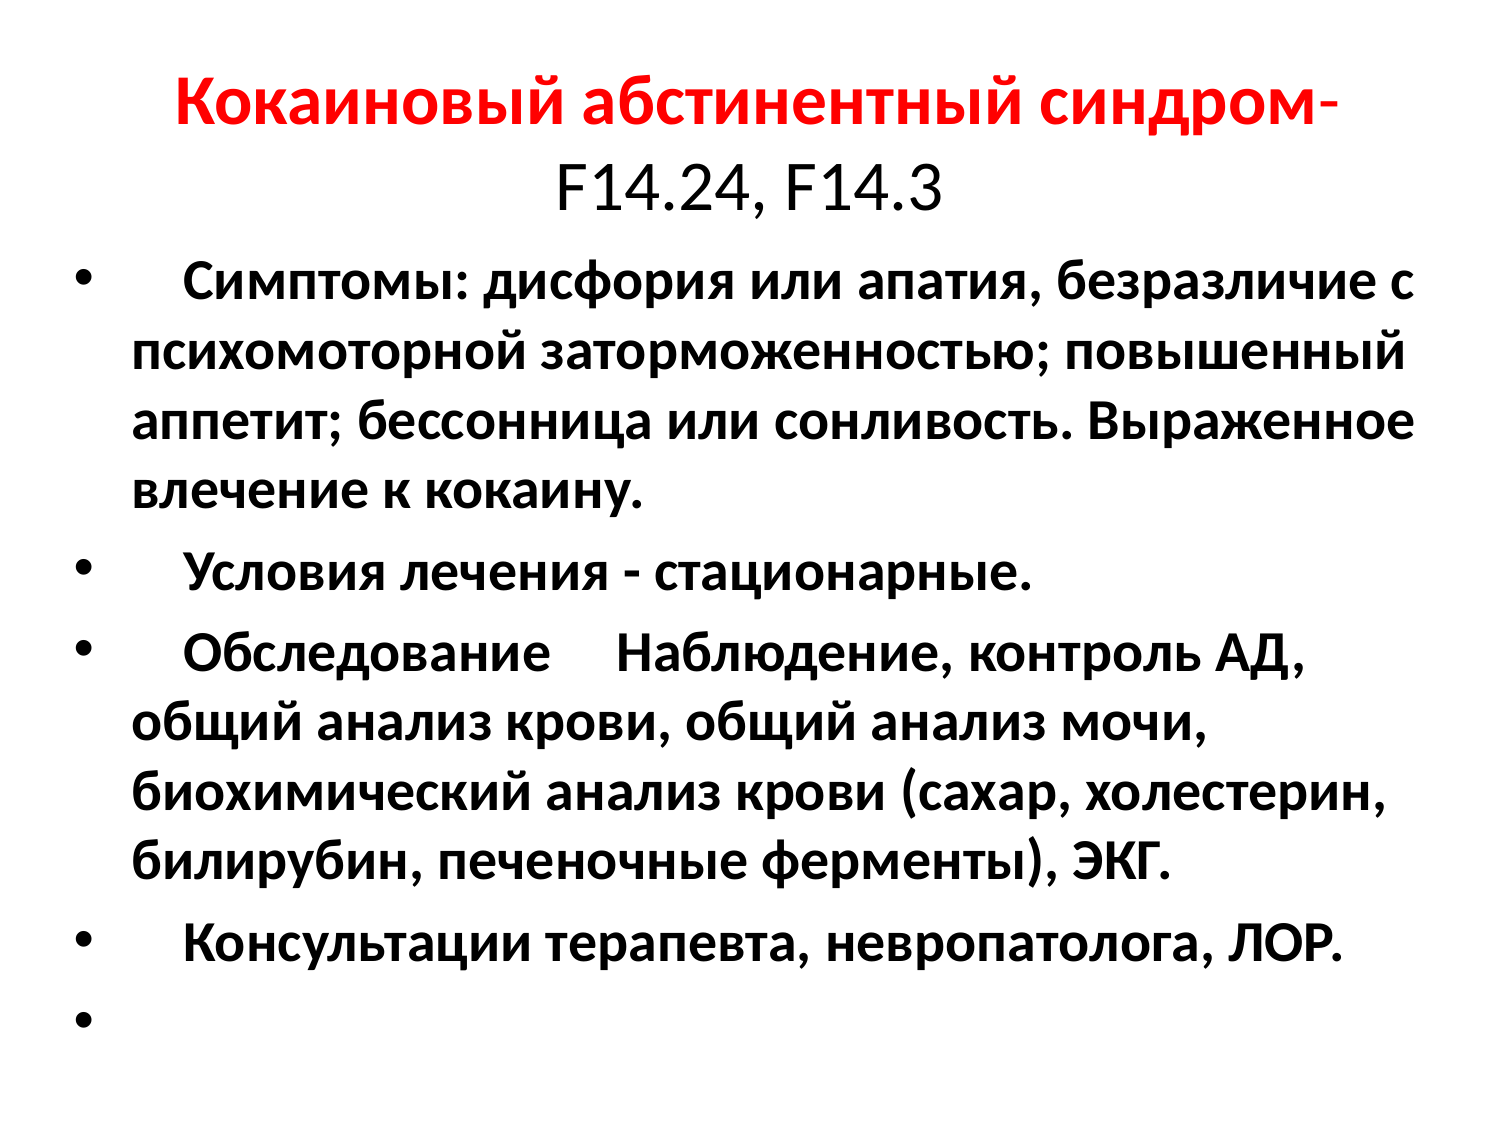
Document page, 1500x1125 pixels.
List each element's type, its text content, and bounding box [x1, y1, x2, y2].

list Симптомы: дисфория или апатия, безразличие с психомоторной заторможенностью; повышенный аппетит; бессонница или сонливость. Выраженное влечение к кокаину. Условия лечения - стационарные. Обследование Наблюдение, контроль АД, общий анализ крови, общий анализ мочи, биохимический анализ крови (сахар, холестерин, билирубин, печеночные ферменты), ЭКГ. Консультации терапевта, невропатолога, ЛОР. [58, 234, 1454, 1079]
title Кокаиновый абстинентный синдром- F14.24, F14.3 [75, 45, 1425, 233]
